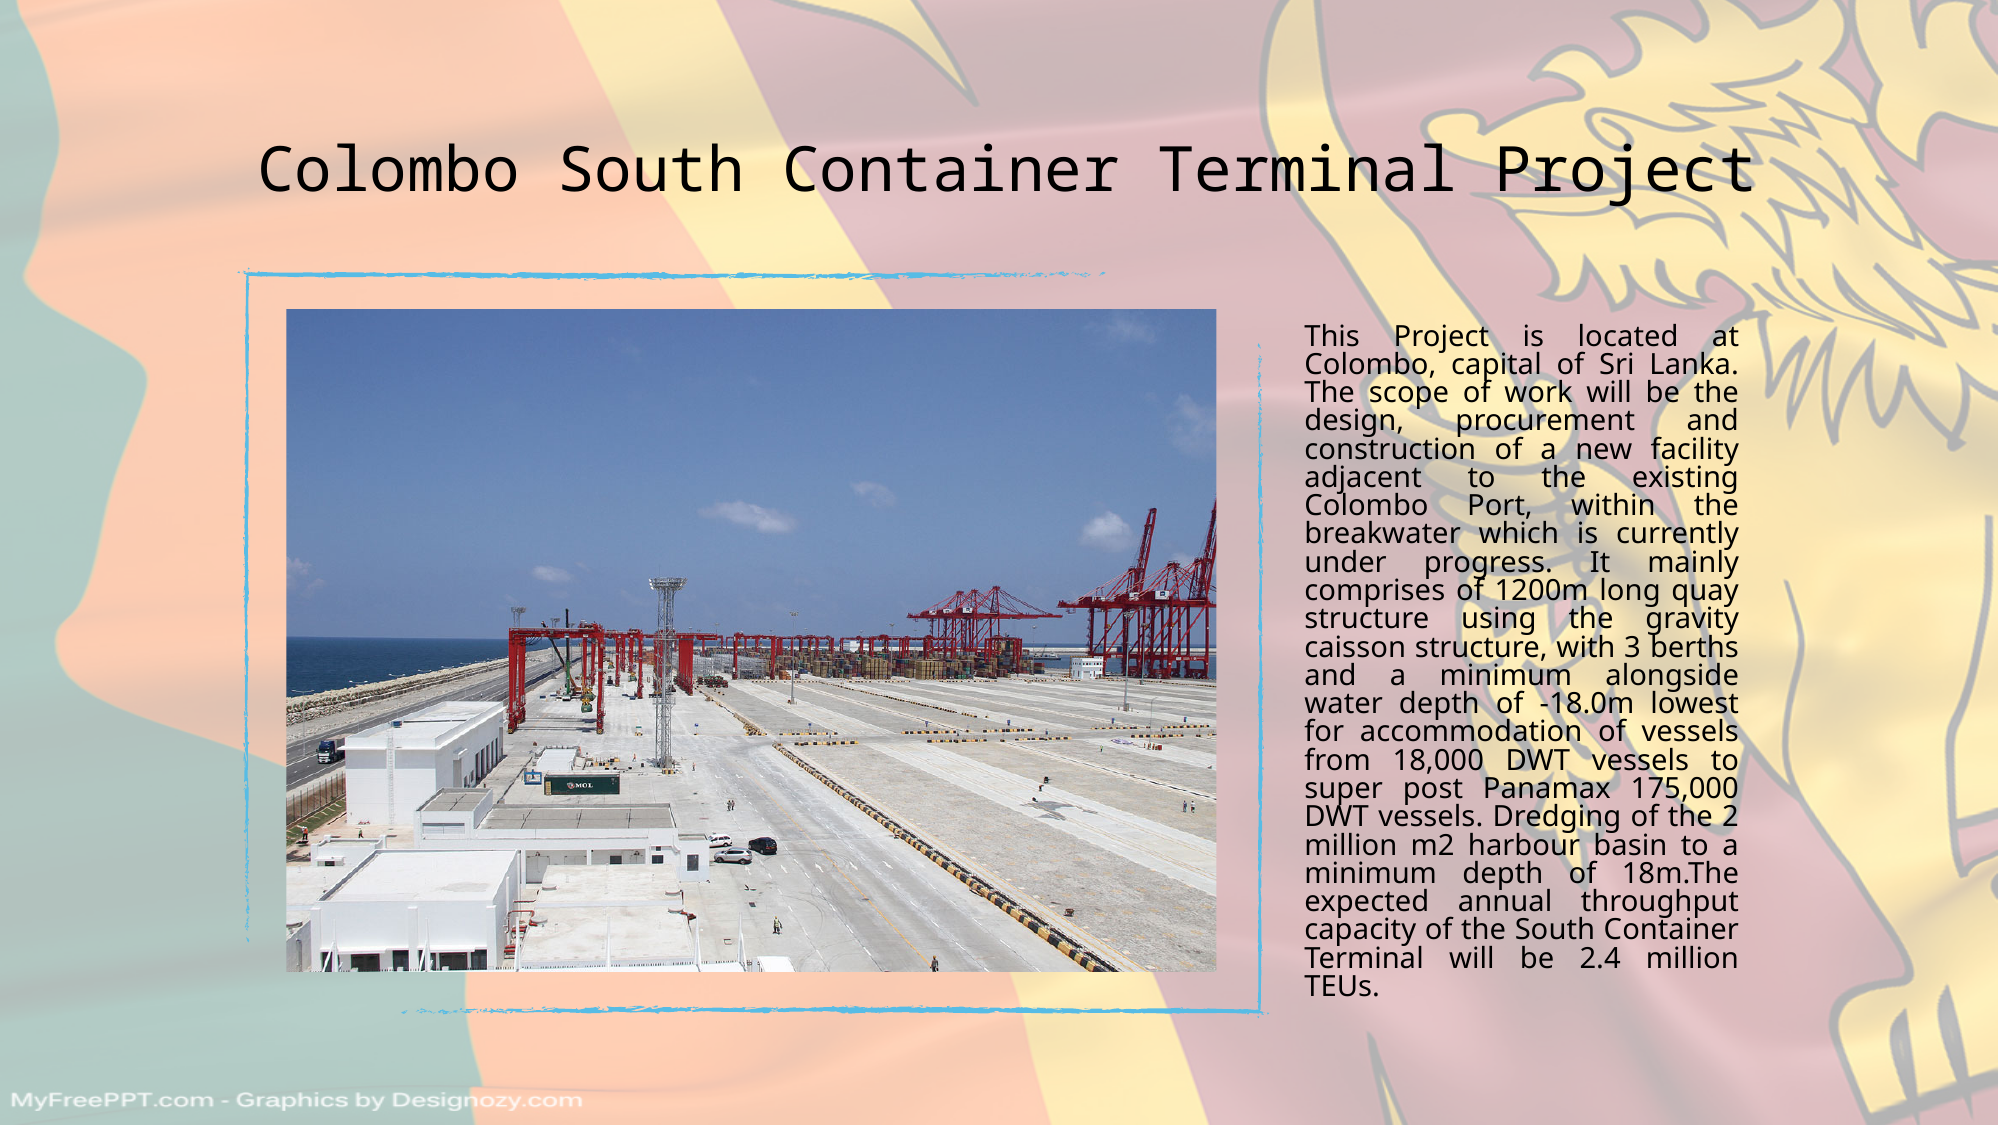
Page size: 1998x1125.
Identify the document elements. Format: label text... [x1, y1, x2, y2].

title Colombo South Container Terminal Project [249, 44, 1998, 213]
list This Project is located at Colombo, capital of Sri Lanka. The scope of work will be the design, procurement and construction of a new facility adjacent to the existing Colombo Port, within the breakwater which is currently under progress. It mainly comprises of 1200m long quay structure using the gravity caisson structure, with 3 berths and a minimum alongside water depth of -18.0m lowest for accommodation of vessels from 18,000 DWT vessels to super post Panamax 175,000 DWT vessels. Dredging of the 2 million m2 harbour basin to a minimum depth of 18m.The expected annual throughput capacity of the South Container Terminal will be 2.4 million TEUs. [1296, 349, 1748, 1011]
picture [286, 308, 1217, 973]
